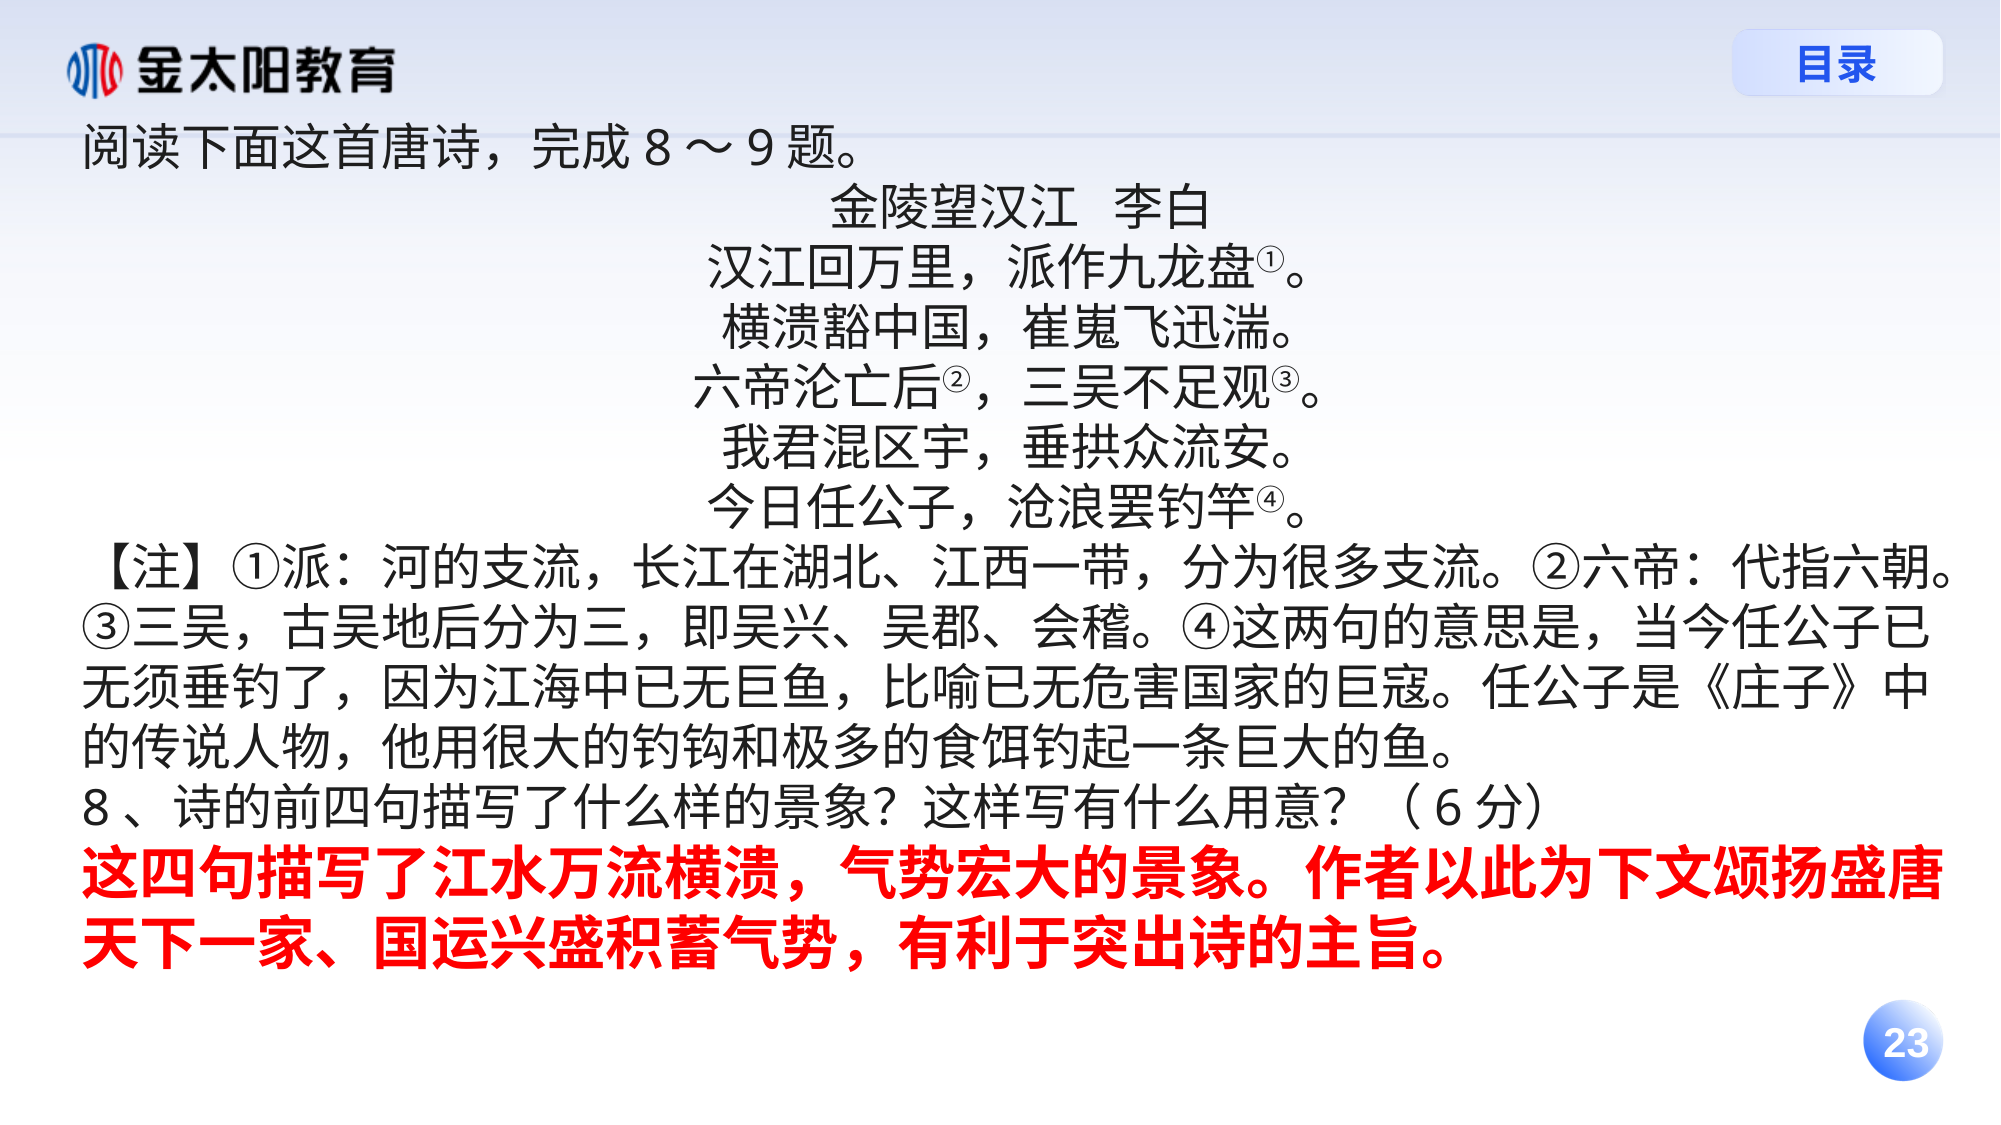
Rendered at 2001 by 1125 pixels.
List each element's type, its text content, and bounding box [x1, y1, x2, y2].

text_box 阅读下面这首唐诗，完成8～9题。 金陵望汉江 李白 汉江回万里，派作九龙盘①。 横溃豁中国，崔嵬飞迅湍。 六帝沦亡后②，三吴不足观③。 我君混区宇，垂拱众流安。 今日任公子，沧浪罢钓竿④。 【注】①派：河的支流，长江在湖北、江西一带，分为很多支流。②六帝：代指六朝。③三吴，古吴地后分为三，即吴兴、吴郡、会稽。④这两句的意思是，当今任公子已无须垂钓了，因为江海中已无巨鱼，比喻已无危害国家的巨寇。任公子是《庄子》中的传说人物，他用很大的钓钩和极多的食饵钓起一条巨大的鱼。 8、诗的前四句描写了什么样的景象？这样写有什么用意？（6分） 这四句描写了江水万流横溃，气势宏大的景象。作者以此为下文颂扬盛唐天下一家、国运兴盛积蓄气势，有利于突出诗的主旨。 [66, 108, 1976, 1054]
picture [0, 0, 2000, 1125]
